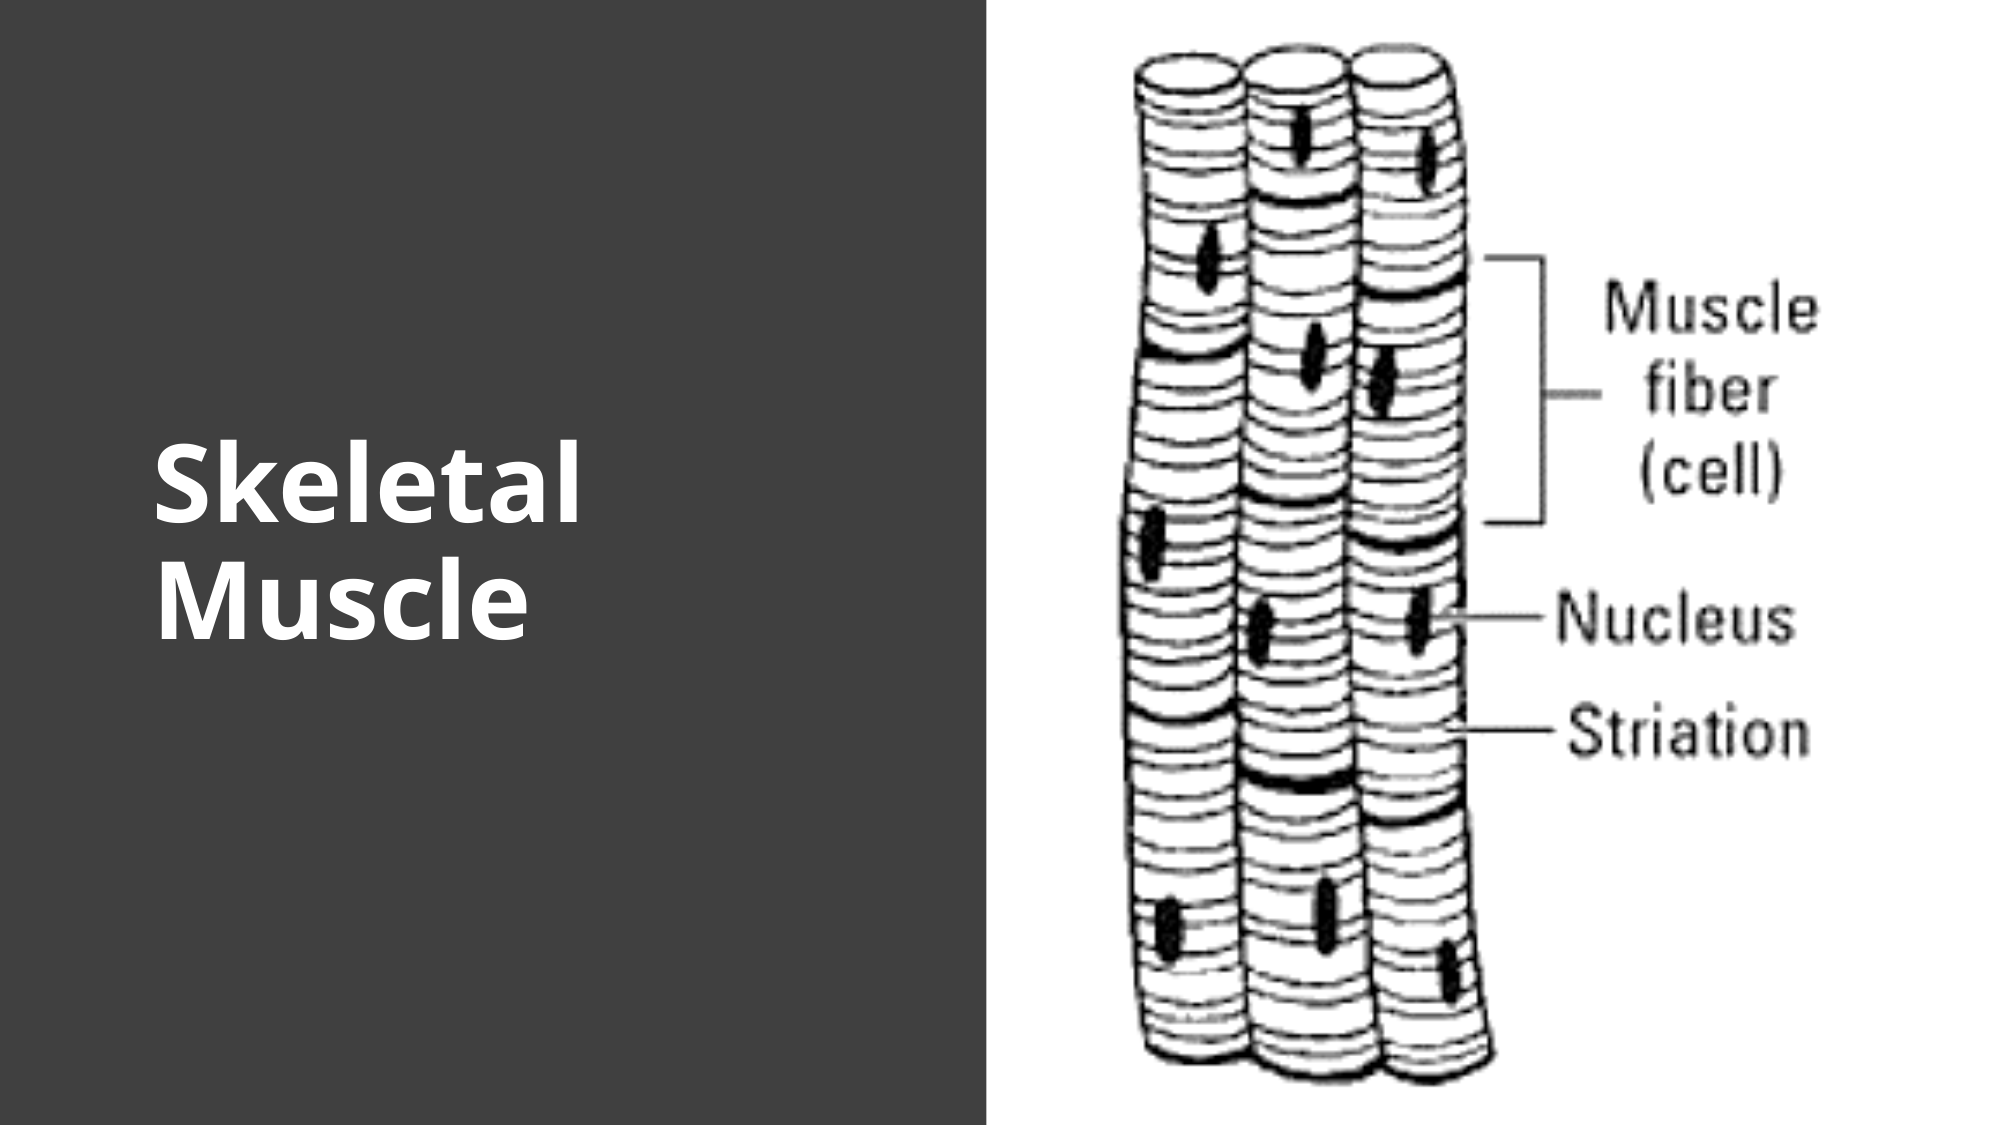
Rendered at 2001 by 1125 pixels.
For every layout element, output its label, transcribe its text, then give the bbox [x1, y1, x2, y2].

text_box [0, 0, 987, 1125]
title Skeletal Muscle [137, 101, 925, 990]
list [1079, 0, 1863, 1108]
